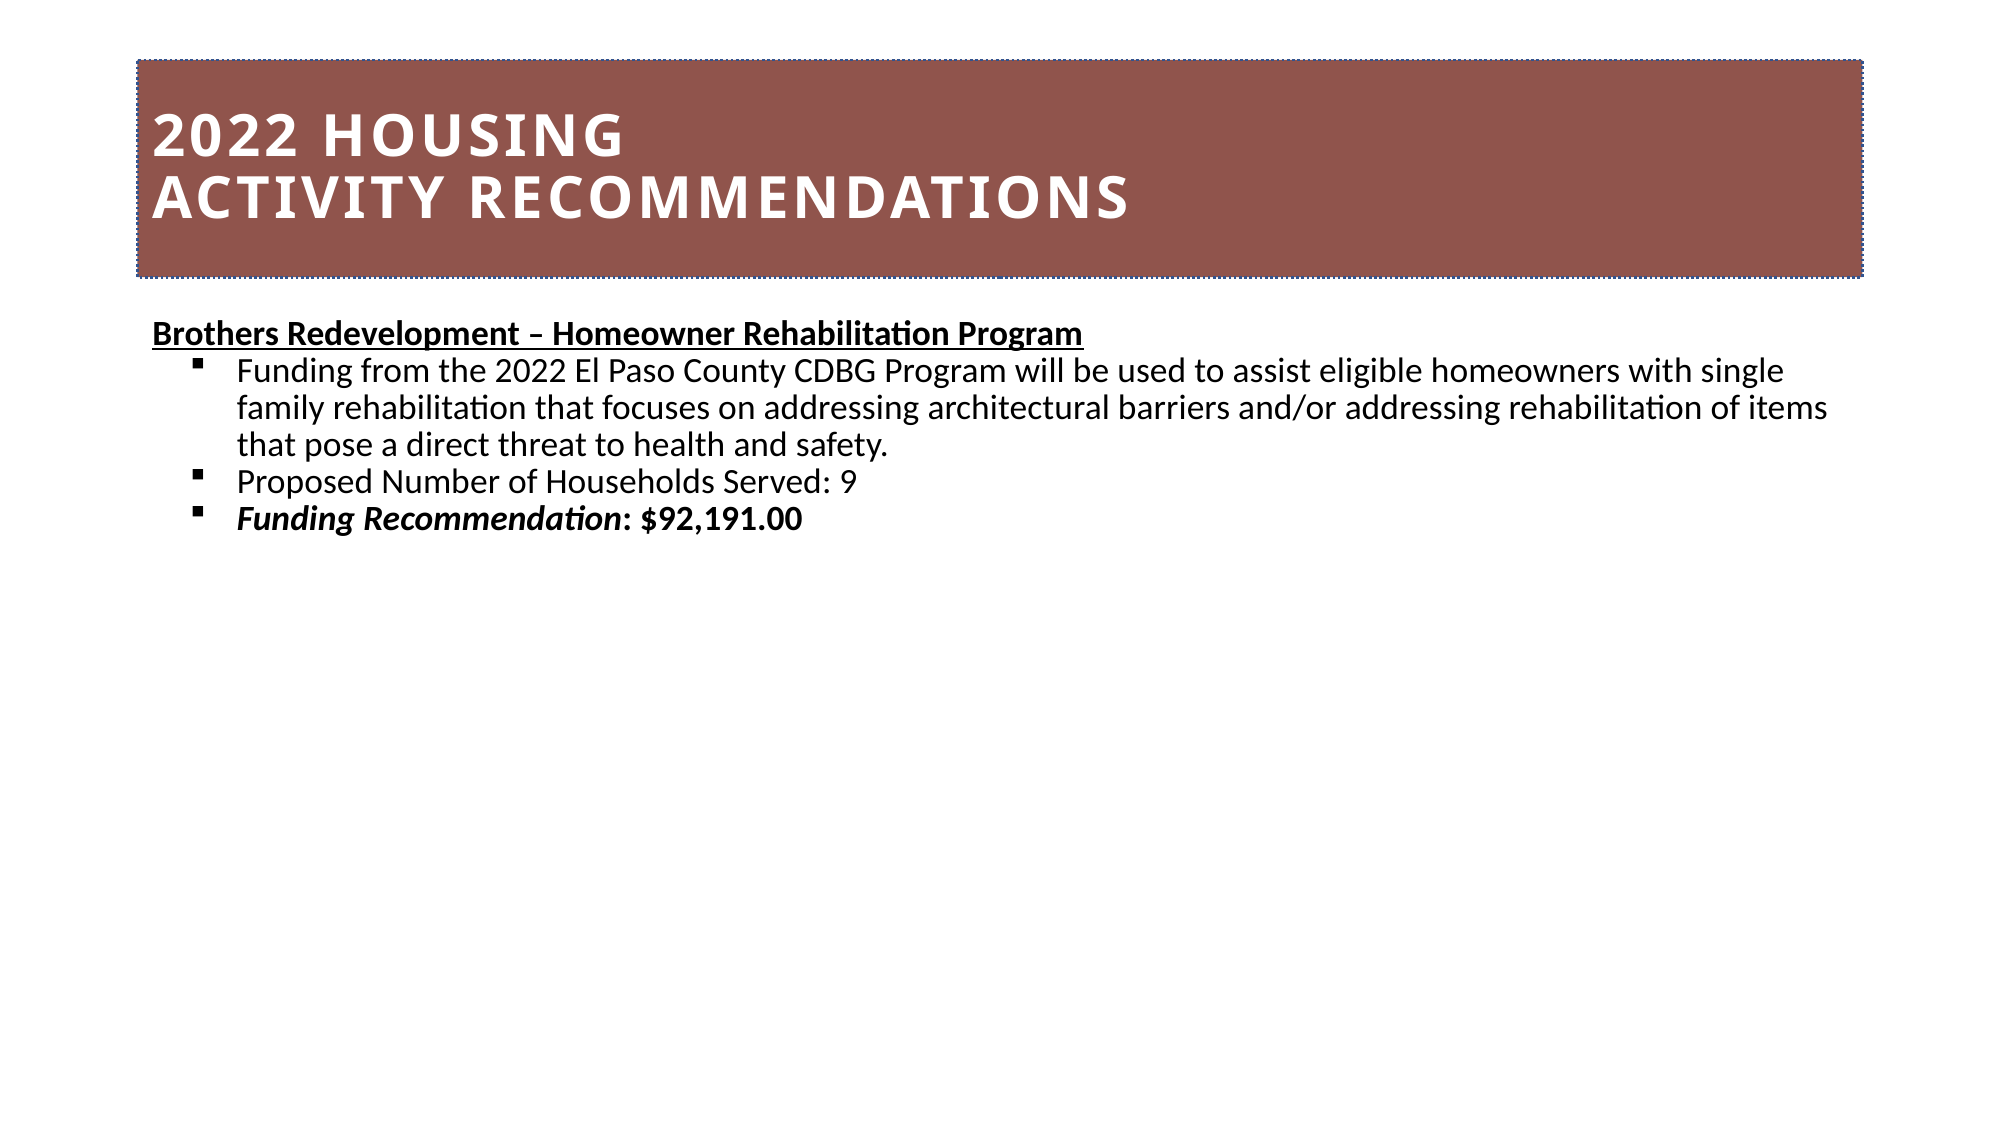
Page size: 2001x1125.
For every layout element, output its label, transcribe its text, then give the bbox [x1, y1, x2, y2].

title 2022 HOUSING activity recommendations [137, 59, 1863, 278]
list Brothers Redevelopment – Homeowner Rehabilitation Program Funding from the 2022 El Paso County CDBG Program will be used to assist eligible homeowners with single family rehabilitation that focuses on addressing architectural barriers and/or addressing rehabilitation of items that pose a direct threat to health and safety. Proposed Number of Households Served: 9 Funding Recommendation: $92,191.00 [137, 299, 1863, 1014]
